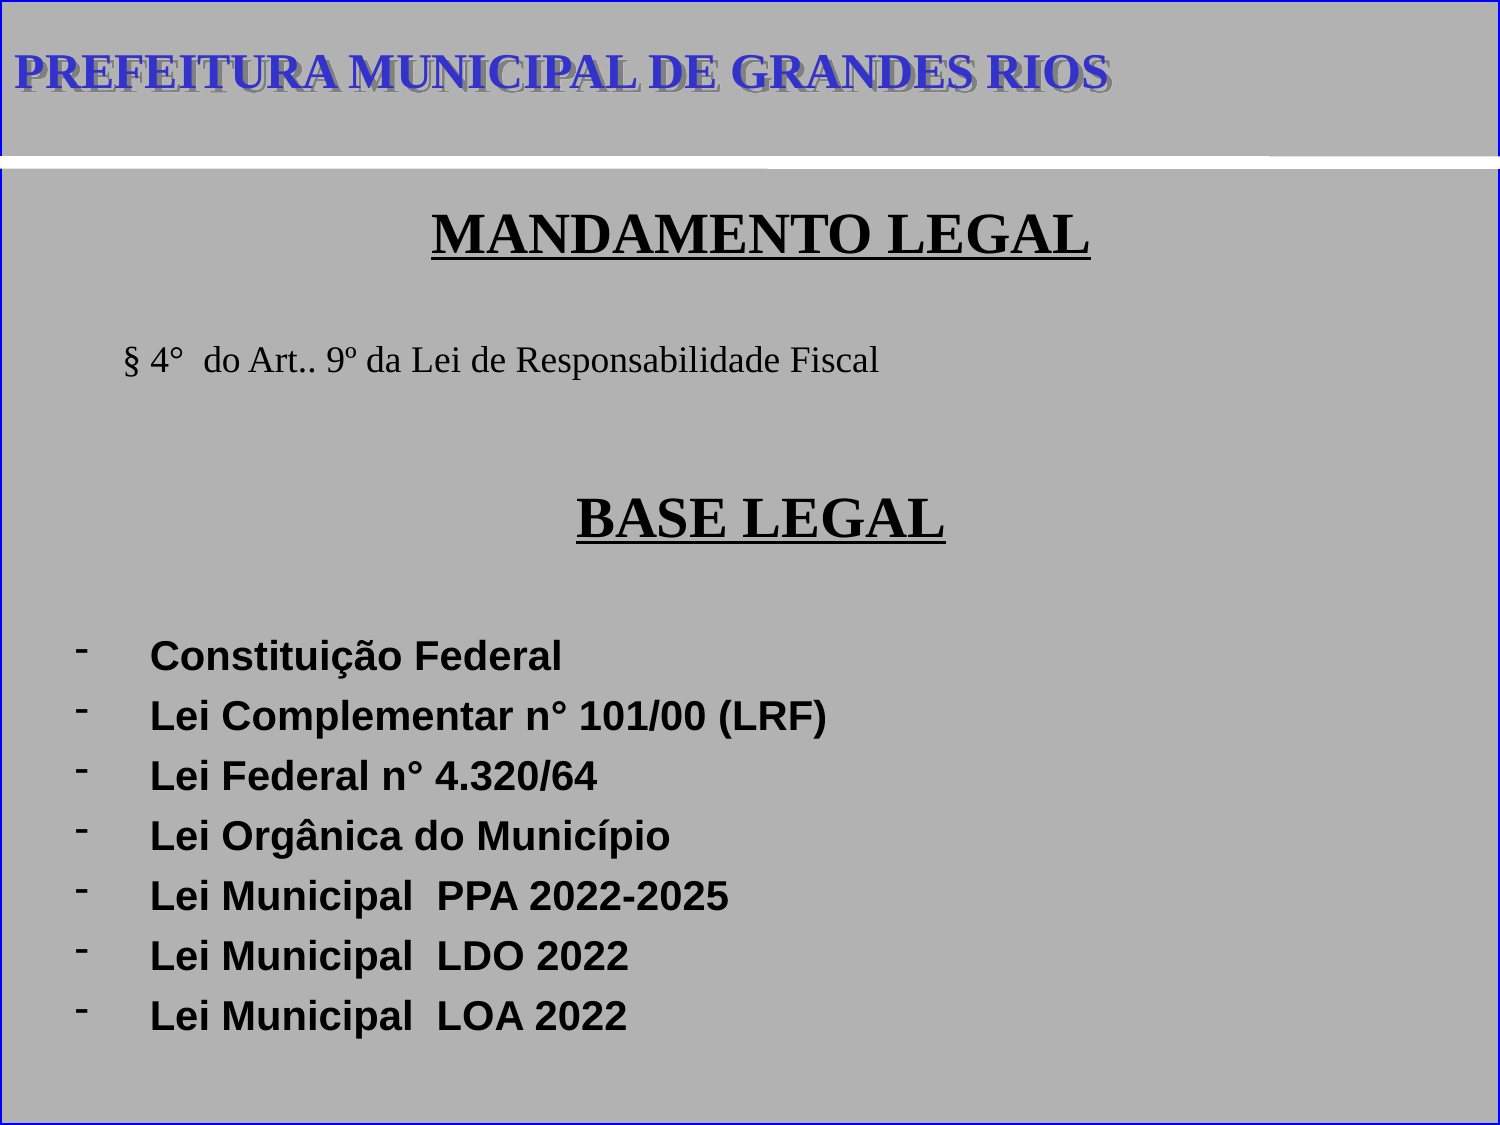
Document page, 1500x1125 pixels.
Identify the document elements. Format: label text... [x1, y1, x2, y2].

text_box BASE LEGAL Constituição Federal Lei Complementar n° 101/00 (LRF) Lei Federal n° 4.320/64 Lei Orgânica do Município Lei Municipal PPA 2022-2025 Lei Municipal LDO 2022 Lei Municipal LOA 2022 [60, 471, 1463, 1125]
text_box MANDAMENTO LEGAL § 4° do Art.. 9º da Lei de Responsabilidade Fiscal [60, 187, 1463, 433]
text_box PREFEITURA MUNICIPAL DE GRANDES RIOS [0, 30, 1424, 106]
text_box [0, 163, 1500, 1125]
text_box [0, 0, 1500, 162]
